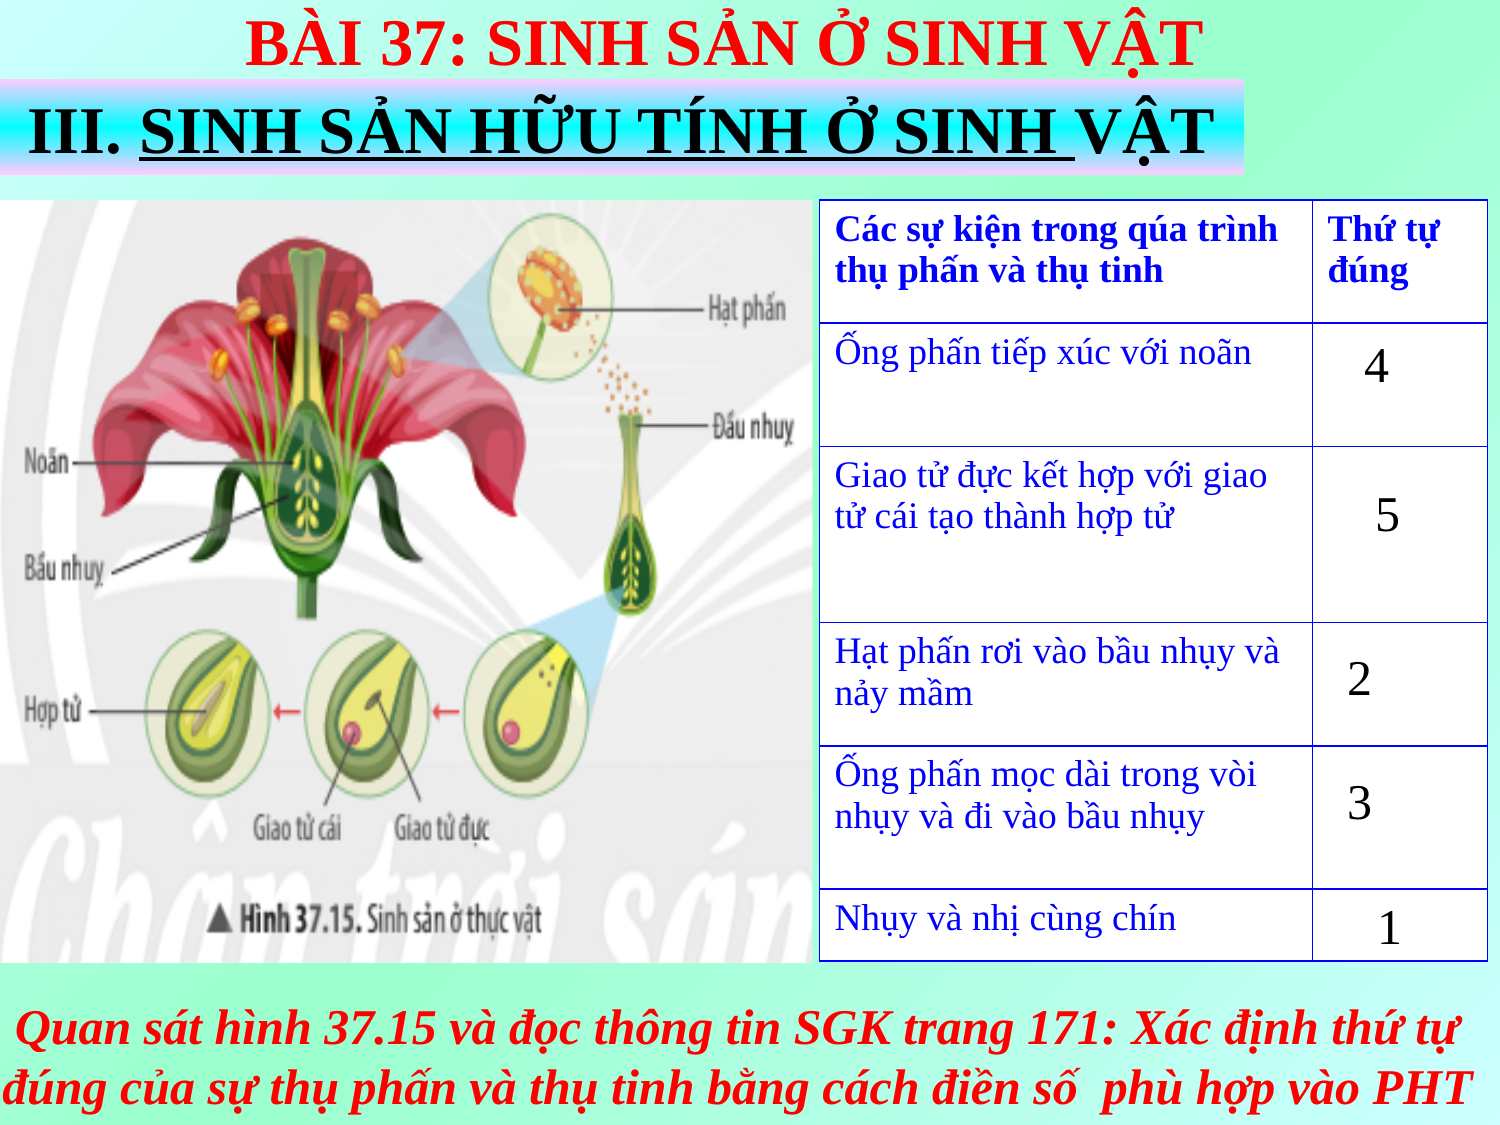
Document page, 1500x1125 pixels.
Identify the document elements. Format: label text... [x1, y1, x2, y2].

text_box 5 [1360, 485, 1421, 549]
table_cell [1313, 890, 1487, 960]
table_header Thứ tự đúng [1313, 201, 1487, 322]
picture [0, 199, 813, 963]
text_box 2 [1332, 649, 1393, 713]
table_cell Nhụy và nhị cùng chín [820, 890, 1312, 960]
text_box 3 [1332, 774, 1393, 837]
table_cell [1313, 623, 1487, 745]
table_header Các sự kiện trong qúa trình thụ phấn và thụ tinh [820, 201, 1312, 322]
text_box III. SINH SẢN HỮU TÍNH Ở SINH VẬT [0, 79, 1244, 175]
text_box BÀI 37: SINH SẢN Ở SINH VẬT [150, 0, 1300, 87]
table_cell [1313, 447, 1487, 622]
text_box 4 [1349, 336, 1410, 400]
table_cell [1313, 324, 1487, 446]
table_cell Hạt phấn rơi vào bầu nhụy và nảy mầm [820, 623, 1312, 745]
table_cell [1313, 747, 1487, 888]
text_box Quan sát hình 37.15 và đọc thông tin SGK trang 171: Xác định thứ tự đúng của sự thụ phấn và thụ tinh bằng cách điền số phù hợp vào PHT [0, 987, 1500, 1122]
table_cell Ống phấn mọc dài trong vòi nhụy và đi vào bầu nhụy [820, 747, 1312, 888]
text_box 1 [1362, 898, 1423, 962]
table_cell Giao tử đực kết hợp với giao tử cái tạo thành hợp tử [820, 447, 1312, 622]
table_cell Ống phấn tiếp xúc với noãn [820, 324, 1312, 446]
